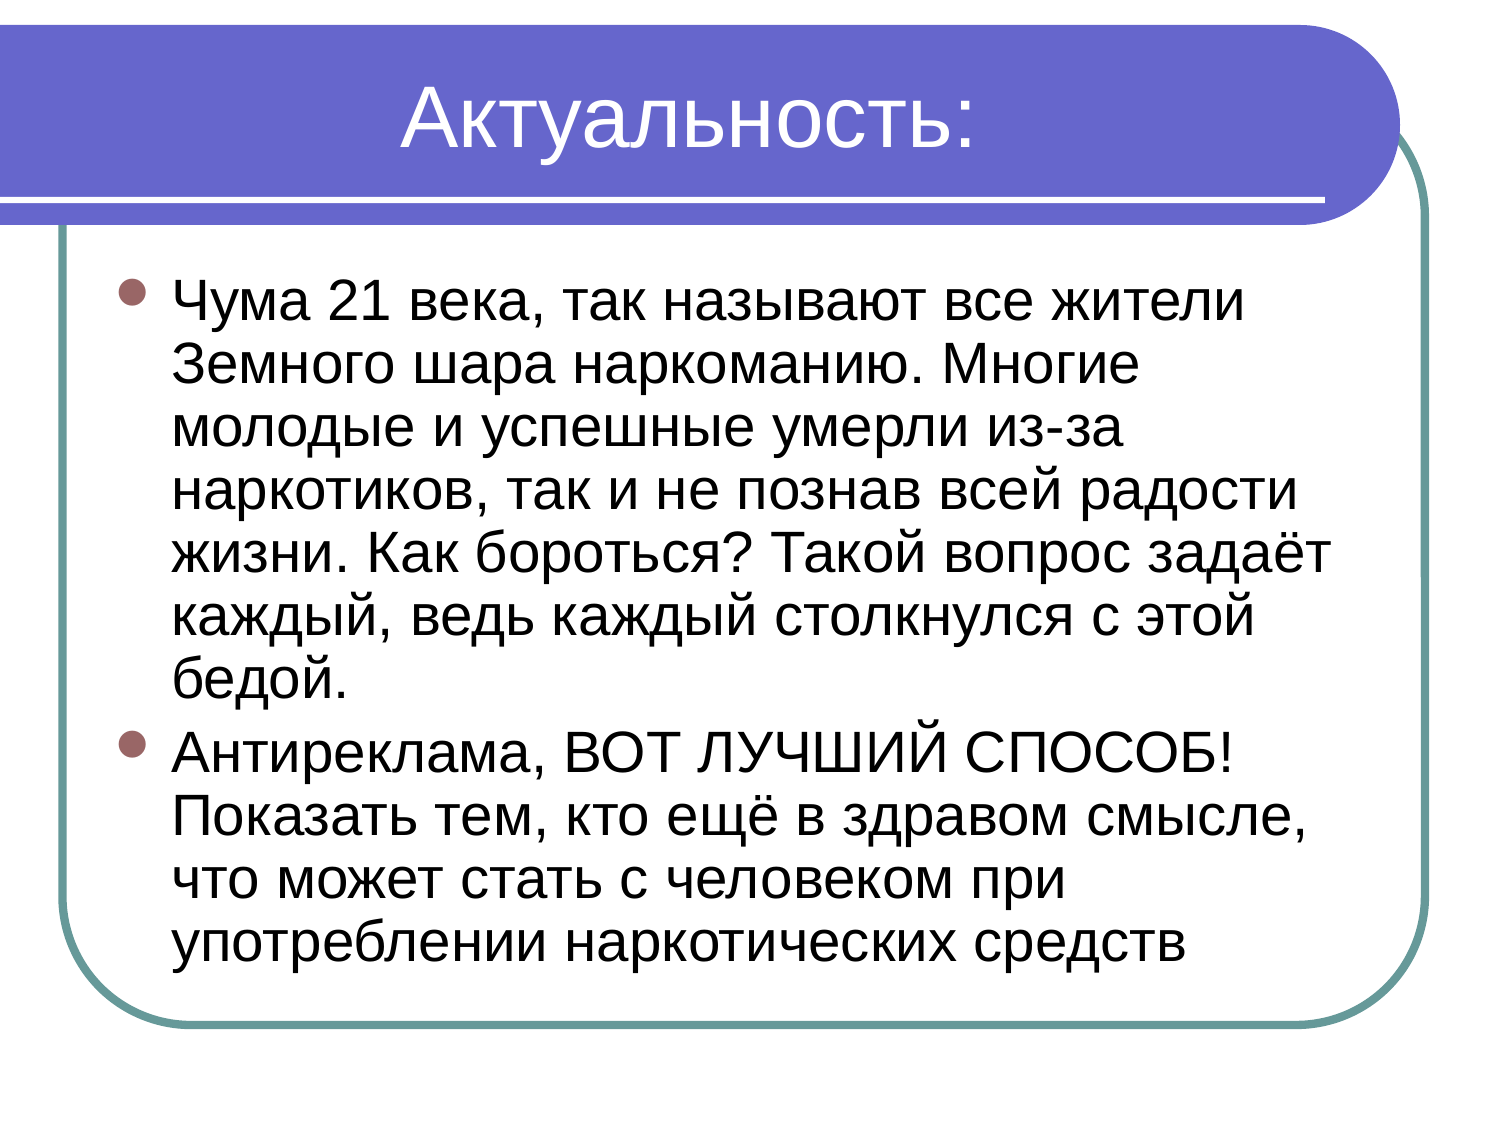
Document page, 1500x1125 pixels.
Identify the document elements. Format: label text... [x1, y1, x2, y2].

title Актуальность: [31, 37, 1348, 188]
list Чума 21 века, так называют все жители Земного шара наркоманию. Многие молодые и успешные умерли из-за наркотиков, так и не познав всей радости жизни. Как бороться? Такой вопрос задаёт каждый, ведь каждый столкнулся с этой бедой. Антиреклама, ВОТ ЛУЧШИЙ СПОСОБ! Показать тем, кто ещё в здравом смысле, что может стать с человеком при употреблении наркотических средств [99, 262, 1401, 988]
